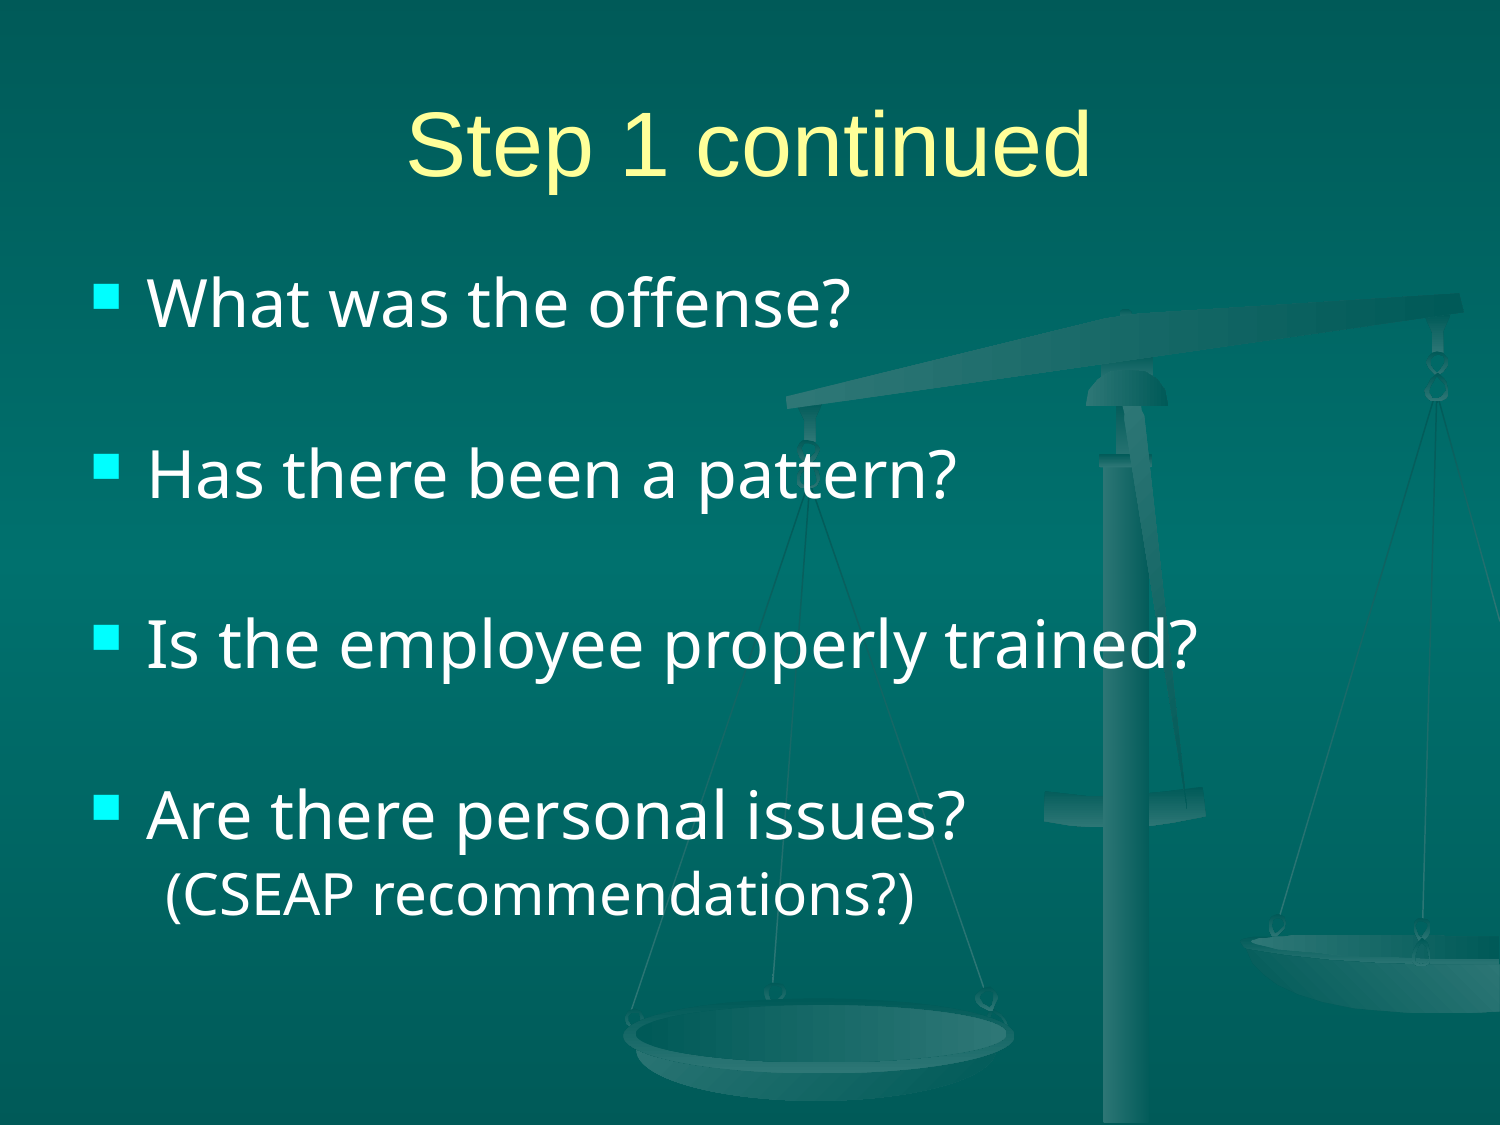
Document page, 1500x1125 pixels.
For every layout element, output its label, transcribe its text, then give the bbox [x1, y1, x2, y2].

title Step 1 continued [74, 45, 1426, 234]
list What was the offense? Has there been a pattern? Is the employee properly trained? Are there personal issues? (CSEAP recommendations?) [74, 262, 1426, 1006]
